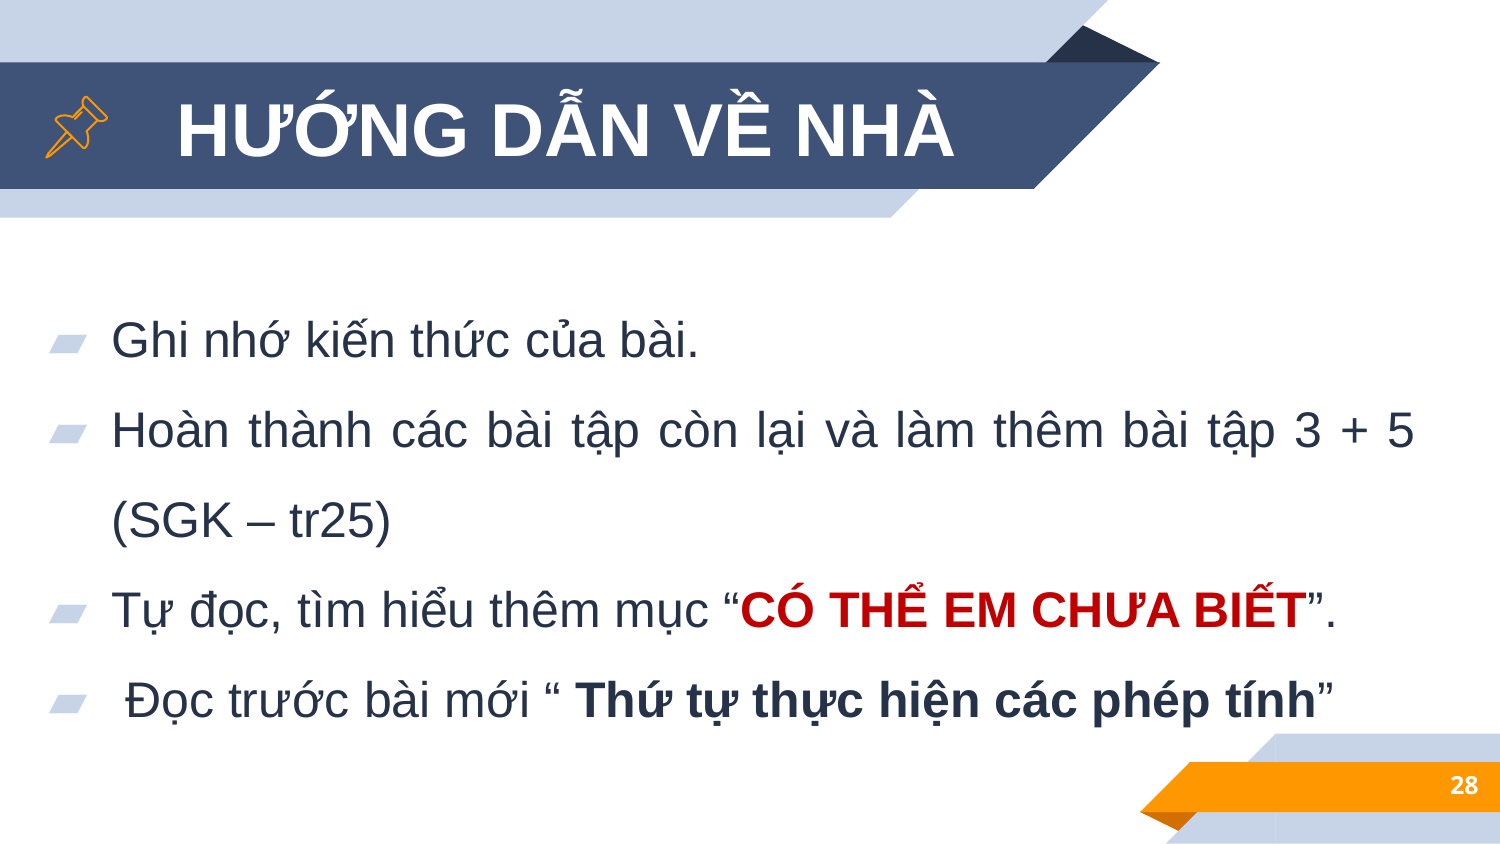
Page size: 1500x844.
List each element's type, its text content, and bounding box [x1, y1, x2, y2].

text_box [45, 96, 108, 158]
text_box HƯỚNG DẪN VỀ NHÀ [162, 74, 1061, 179]
list Ghi nhớ kiến thức của bài. Hoàn thành các bài tập còn lại và làm thêm bài tập 3 + 5 (SGK – tr25) Tự đọc, tìm hiểu thêm mục “CÓ THỂ EM CHƯA BIẾT”. Đọc trước bài mới “ Thứ tự thực hiện các phép tính” [21, 244, 1431, 761]
slide_number 28 [1249, 760, 1494, 813]
